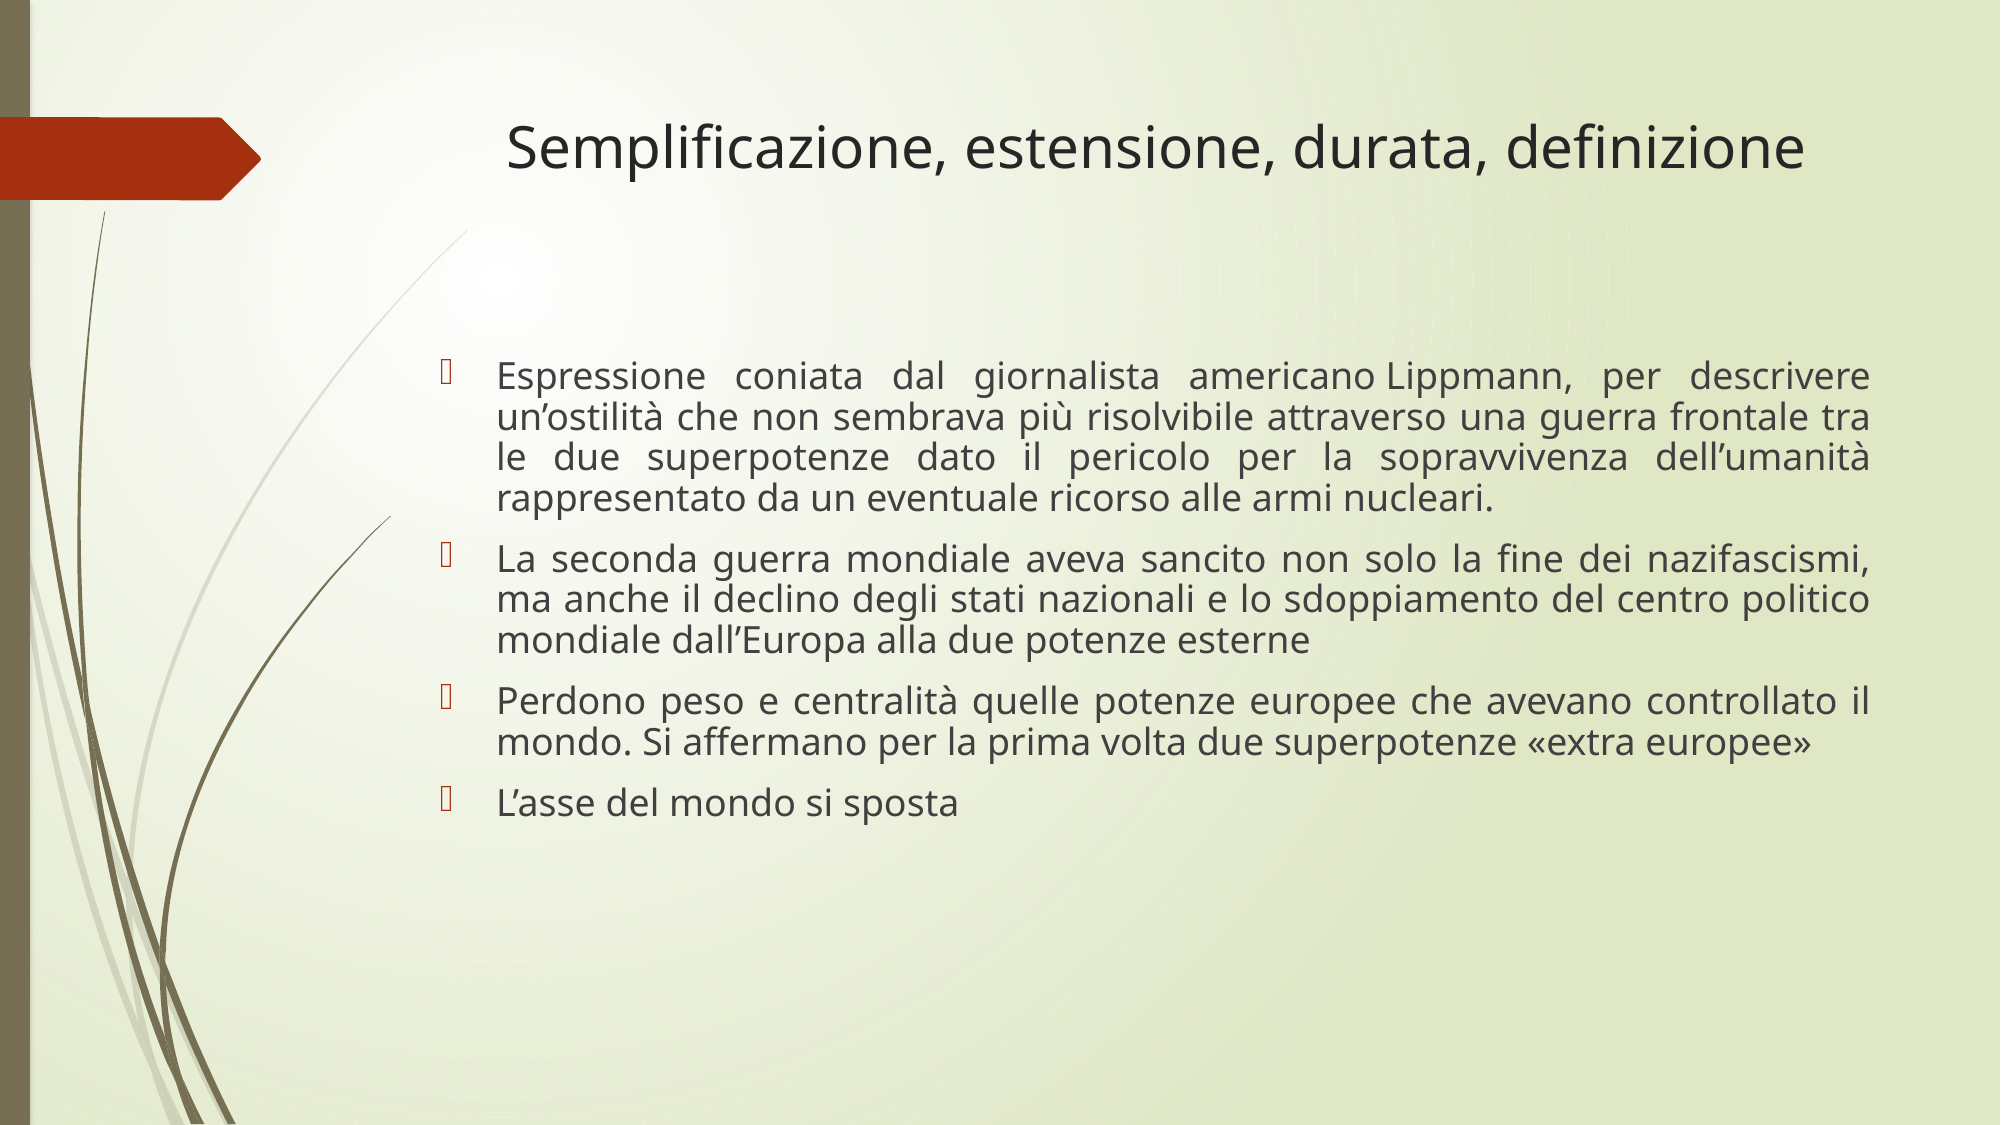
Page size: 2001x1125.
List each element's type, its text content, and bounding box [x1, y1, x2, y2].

title Semplificazione, estensione, durata, definizione [425, 102, 1888, 195]
list Espressione coniata dal giornalista americano Lippmann, per descrivere un’ostilità che non sembrava più risolvibile attraverso una guerra frontale tra le due superpotenze dato il pericolo per la sopravvivenza dell’umanità rappresentato da un eventuale ricorso alle armi nucleari. La seconda guerra mondiale aveva sancito non solo la fine dei nazifascismi, ma anche il declino degli stati nazionali e lo sdoppiamento del centro politico mondiale dall’Europa alla due potenze esterne Perdono peso e centralità quelle potenze europee che avevano controllato il mondo. Si affermano per la prima volta due superpotenze «extra europee» L’asse del mondo si sposta [424, 350, 1888, 970]
